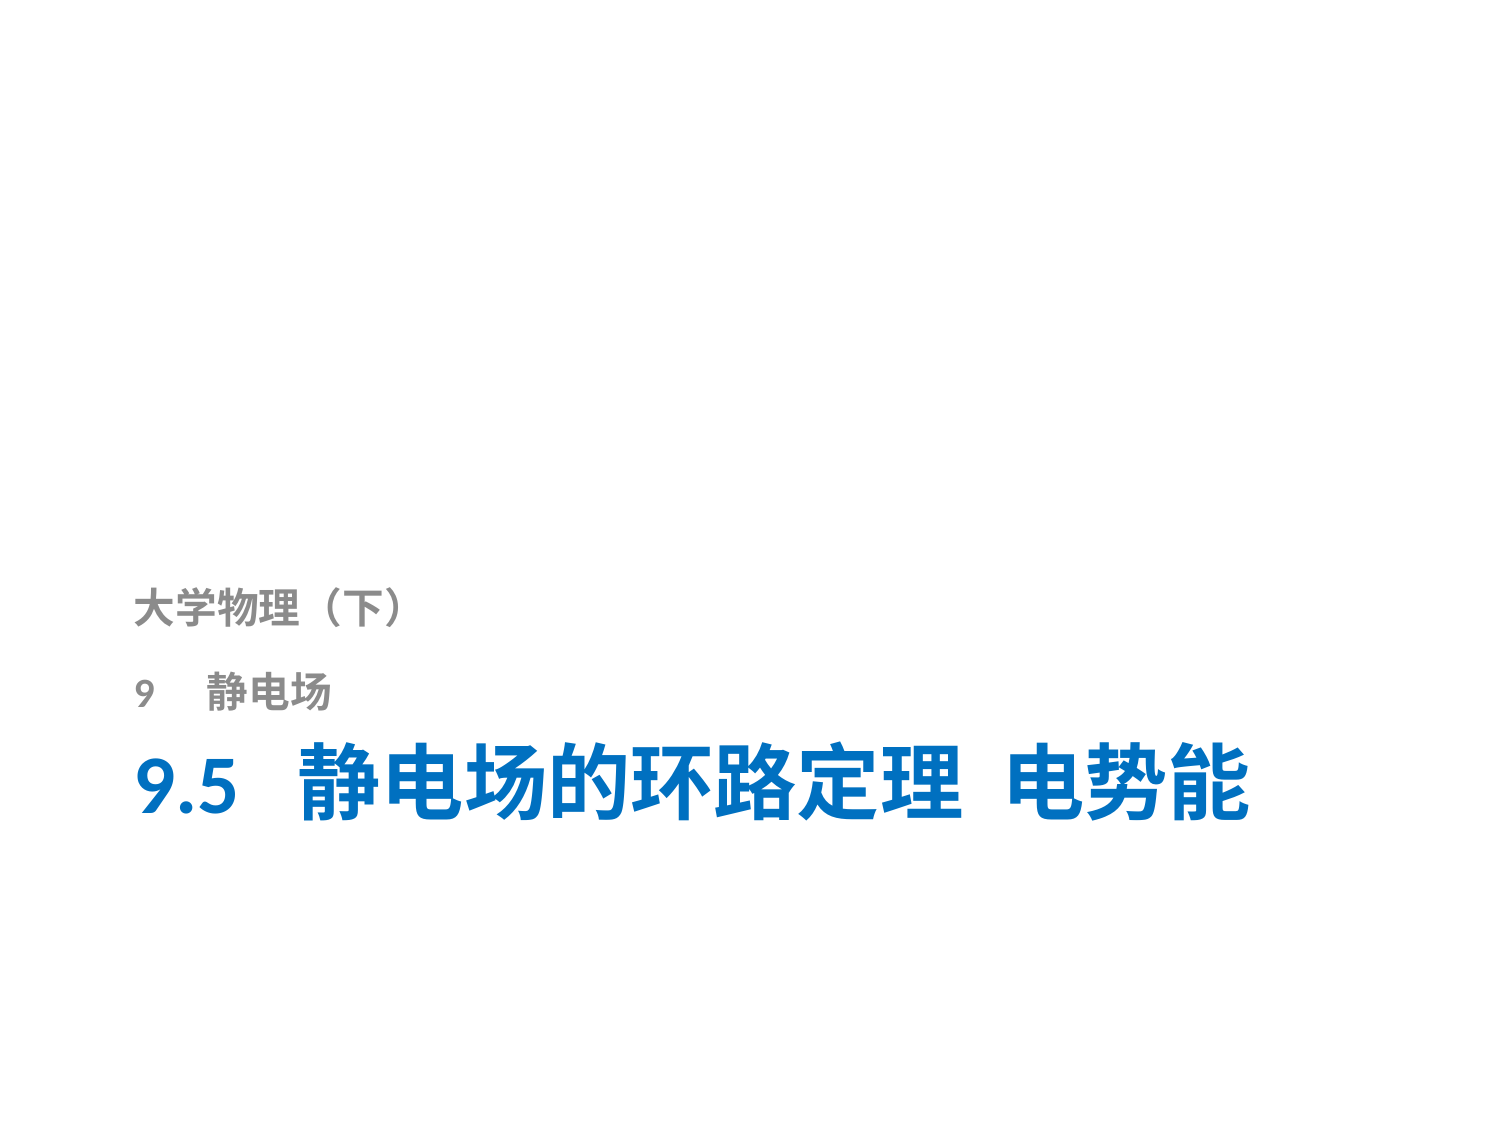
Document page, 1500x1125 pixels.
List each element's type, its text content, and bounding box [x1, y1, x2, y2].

title 9.5 静电场的环路定理 电势能 [118, 723, 1394, 947]
list 大学物理（下） 9 静电场 [118, 476, 1394, 723]
